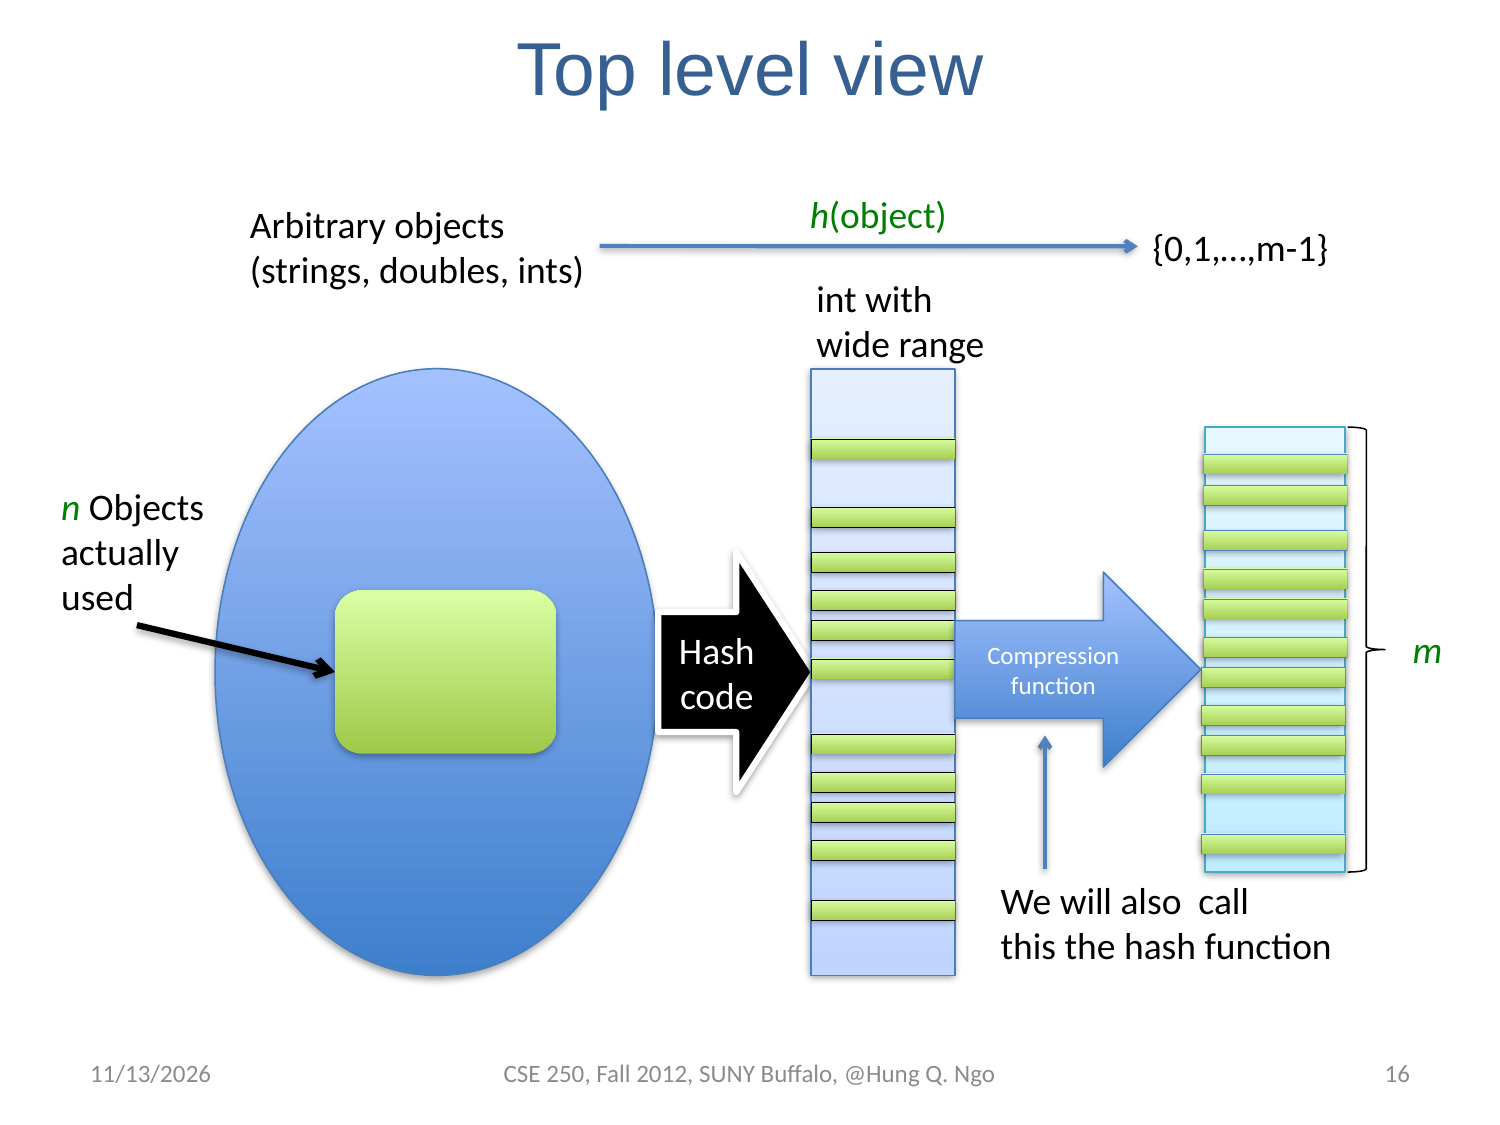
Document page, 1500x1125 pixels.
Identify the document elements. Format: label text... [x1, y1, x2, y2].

text_box m [1398, 618, 1458, 679]
text_box [810, 579, 956, 589]
text_box [810, 772, 955, 793]
text_box [1204, 861, 1346, 869]
text_box [810, 868, 956, 899]
text_box [810, 467, 956, 506]
text_box [1203, 637, 1347, 658]
text_box [1200, 735, 1345, 756]
text_box [810, 733, 955, 754]
text_box [810, 535, 956, 551]
text_box [810, 687, 956, 732]
text_box Hash code [655, 549, 805, 796]
slide_number 15 [1074, 1042, 1425, 1103]
text_box [810, 900, 955, 921]
text_box We will also call this the hash function [985, 869, 1347, 975]
text_box [1204, 559, 1346, 567]
text_box [810, 840, 955, 861]
text_box [334, 590, 557, 754]
text_box Arbitrary objects (strings, doubles, ints) [235, 193, 600, 299]
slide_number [75, 1042, 425, 1103]
text_box [1204, 763, 1346, 773]
text_box n Objects actually used [46, 475, 228, 626]
text_box [810, 373, 956, 437]
text_box [810, 552, 955, 573]
text_box [810, 927, 956, 976]
text_box [810, 658, 949, 679]
text_box [810, 829, 956, 839]
text_box [1203, 453, 1347, 474]
text_box [1203, 530, 1347, 551]
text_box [136, 626, 336, 673]
text_box [810, 802, 955, 823]
text_box [1204, 800, 1346, 833]
text_box [810, 507, 955, 528]
text_box [1200, 833, 1345, 854]
text_box [1203, 568, 1347, 589]
text_box [1204, 426, 1346, 452]
footer CSE 250, Fall 2012, SUNY Buffalo, @Hung Q. Ngo [438, 1042, 1062, 1103]
text_box [1204, 626, 1346, 636]
text_box [1200, 705, 1345, 726]
text_box [810, 620, 952, 641]
text_box h(object) [794, 183, 962, 244]
text_box [810, 647, 949, 657]
text_box [1200, 667, 1345, 688]
text_box [1203, 598, 1347, 619]
text_box [810, 590, 955, 611]
text_box [214, 367, 655, 977]
text_box [1204, 514, 1346, 529]
text_box [810, 762, 956, 771]
text_box [1347, 426, 1386, 873]
text_box [810, 438, 955, 459]
text_box [1204, 695, 1346, 705]
text_box [1203, 485, 1347, 506]
text_box Compression function [954, 571, 1202, 768]
title Top level view [0, 10, 1500, 121]
text_box {0,1,…,m-1} [1137, 216, 1344, 277]
text_box [1200, 773, 1345, 794]
text_box int with wide range [801, 267, 1000, 373]
